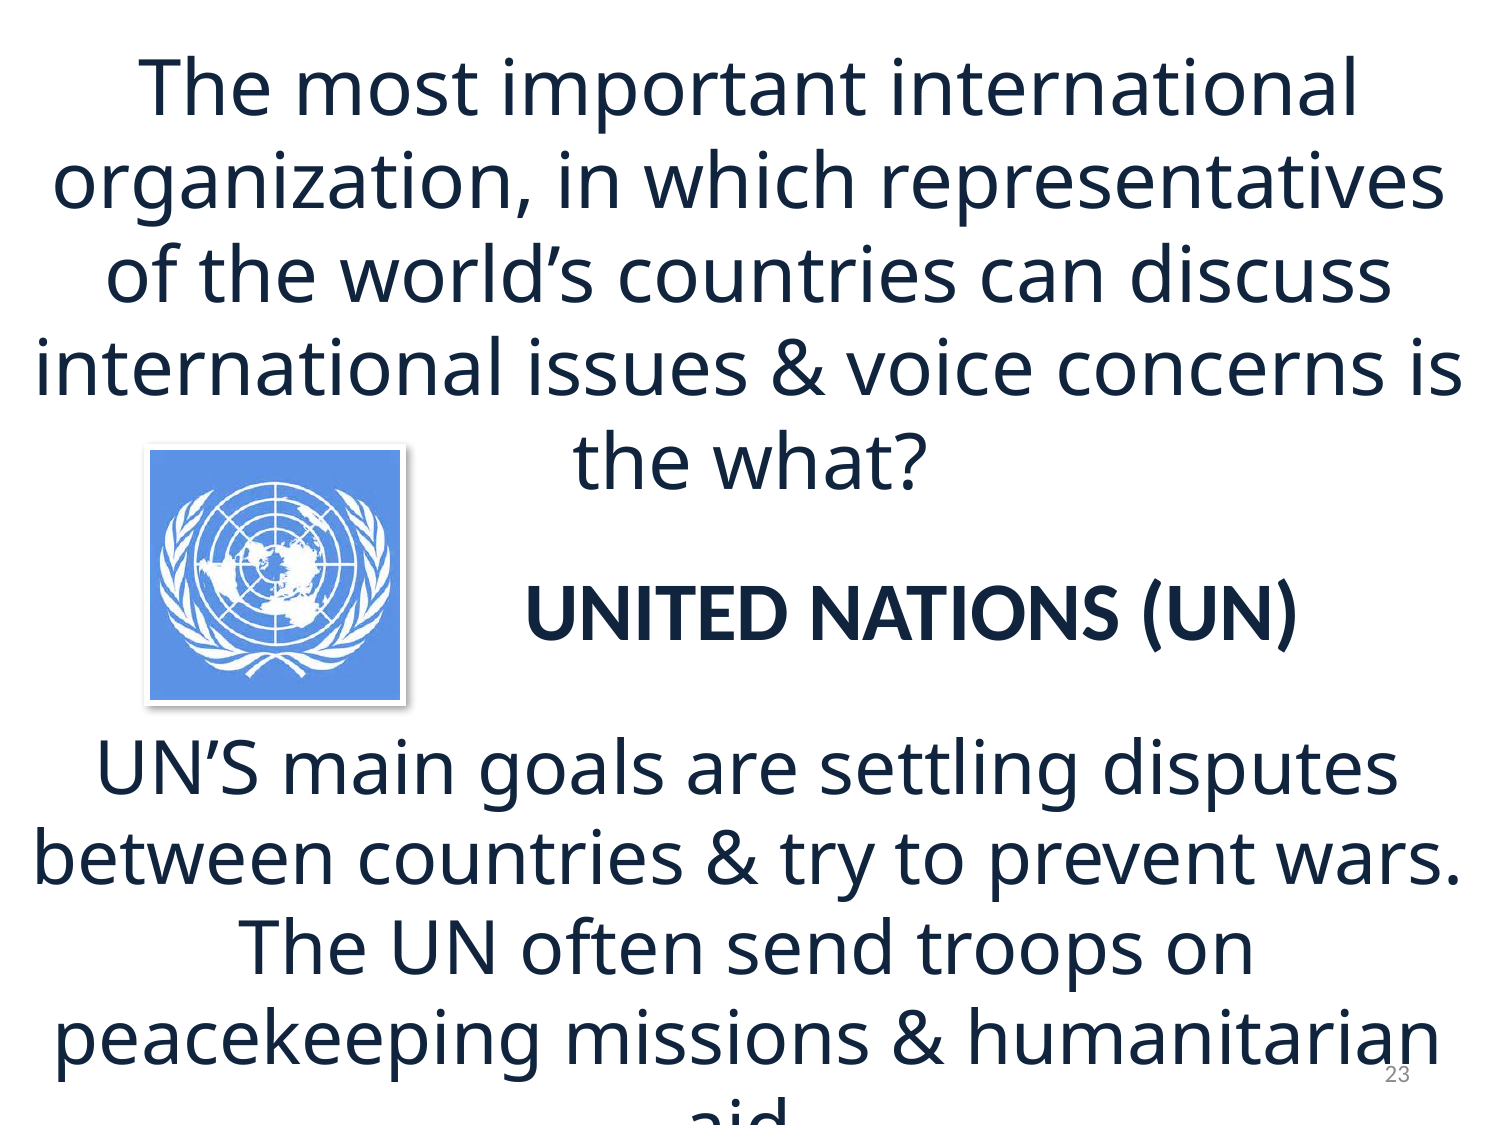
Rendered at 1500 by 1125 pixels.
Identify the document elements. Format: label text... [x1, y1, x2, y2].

text_box UNITED NATIONS (UN) [450, 549, 1375, 665]
picture [149, 449, 401, 701]
title The most important international organization, in which representatives of the world’s countries can discuss international issues & voice concerns is the what? [0, 24, 1500, 518]
text_box UN’S main goals are settling disputes between countries & try to prevent wars. The UN often send troops on peacekeeping missions & humanitarian aid. [4, 712, 1492, 1125]
